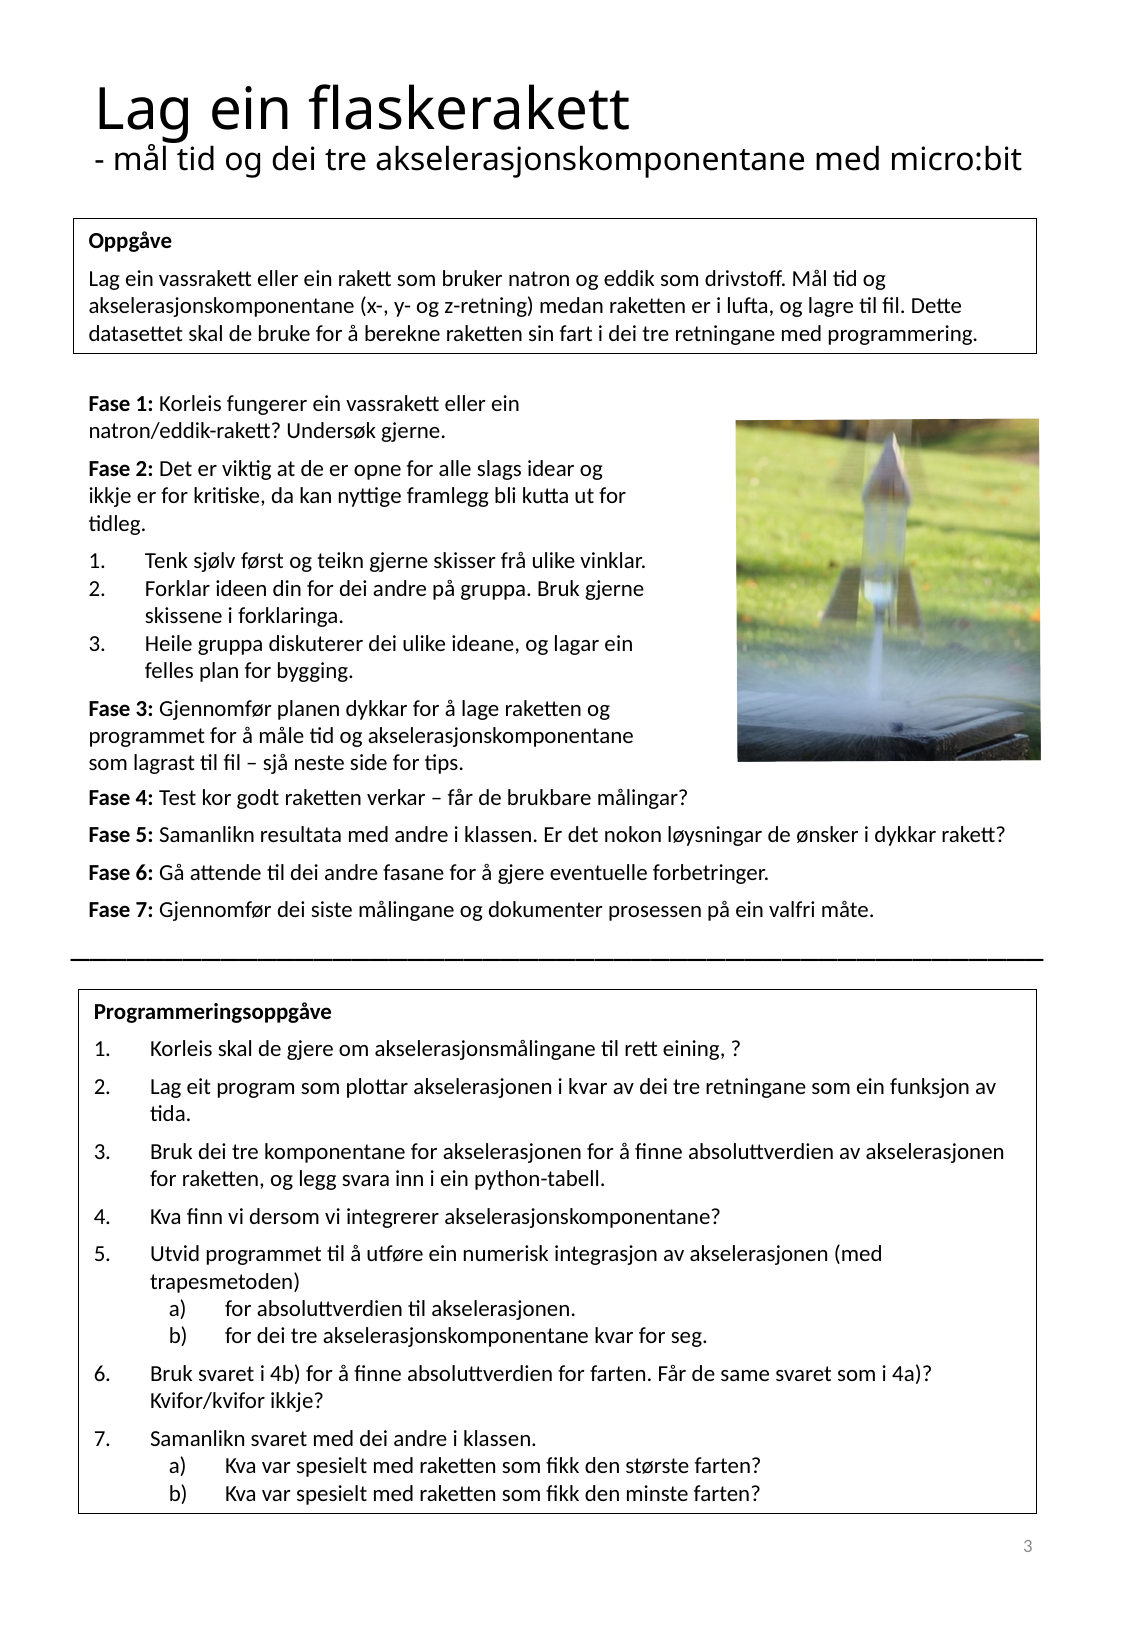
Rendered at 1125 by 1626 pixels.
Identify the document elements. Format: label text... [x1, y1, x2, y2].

text_box Fase 4: Test kor godt raketten verkar – får de brukbare målingar? Fase 5: Samanlikn resultata med andre i klassen. Er det nokon løysningar de ønsker i dykkar rakett? Fase 6: Gå attende til dei andre fasane for å gjere eventuelle forbetringer. Fase 7: Gjennomfør dei siste målingane og dokumenter prosessen på ein valfri måte. [73, 775, 1060, 911]
slide_number 3 [794, 1501, 1048, 1589]
text_box Oppgåve Lag ein vassrakett eller ein rakett som bruker natron og eddik som drivstoff. Mål tid og akselerasjonskomponentane (x-, y- og z-retning) medan raketten er i lufta, og lagre til fil. Dette datasettet skal de bruke for å berekne raketten sin fart i dei tre retningane med programmering. [73, 218, 1037, 354]
title Lag ein flaskerakett - mål tid og dei tre akselerasjonskomponentane med micro:bit [79, 64, 1050, 193]
text_box ____________________________________________________ [55, 911, 1125, 972]
picture [736, 419, 1040, 761]
text_box Fase 1: Korleis fungerer ein vassrakett eller ein natron/eddik-rakett? Undersøk gjerne. Fase 2: Det er viktig at de er opne for alle slags idear og ikkje er for kritiske, da kan nyttige framlegg bli kutta ut for tidleg. Tenk sjølv først og teikn gjerne skisser frå ulike vinklar. Forklar ideen din for dei andre på gruppa. Bruk gjerne skissene i forklaringa. Heile gruppa diskuterer dei ulike ideane, og lagar ein felles plan for bygging. Fase 3: Gjennomfør planen dykkar for å lage raketten og programmet for å måle tid og akselerasjonskomponentane som lagrast til fil – sjå neste side for tips. [73, 381, 667, 783]
